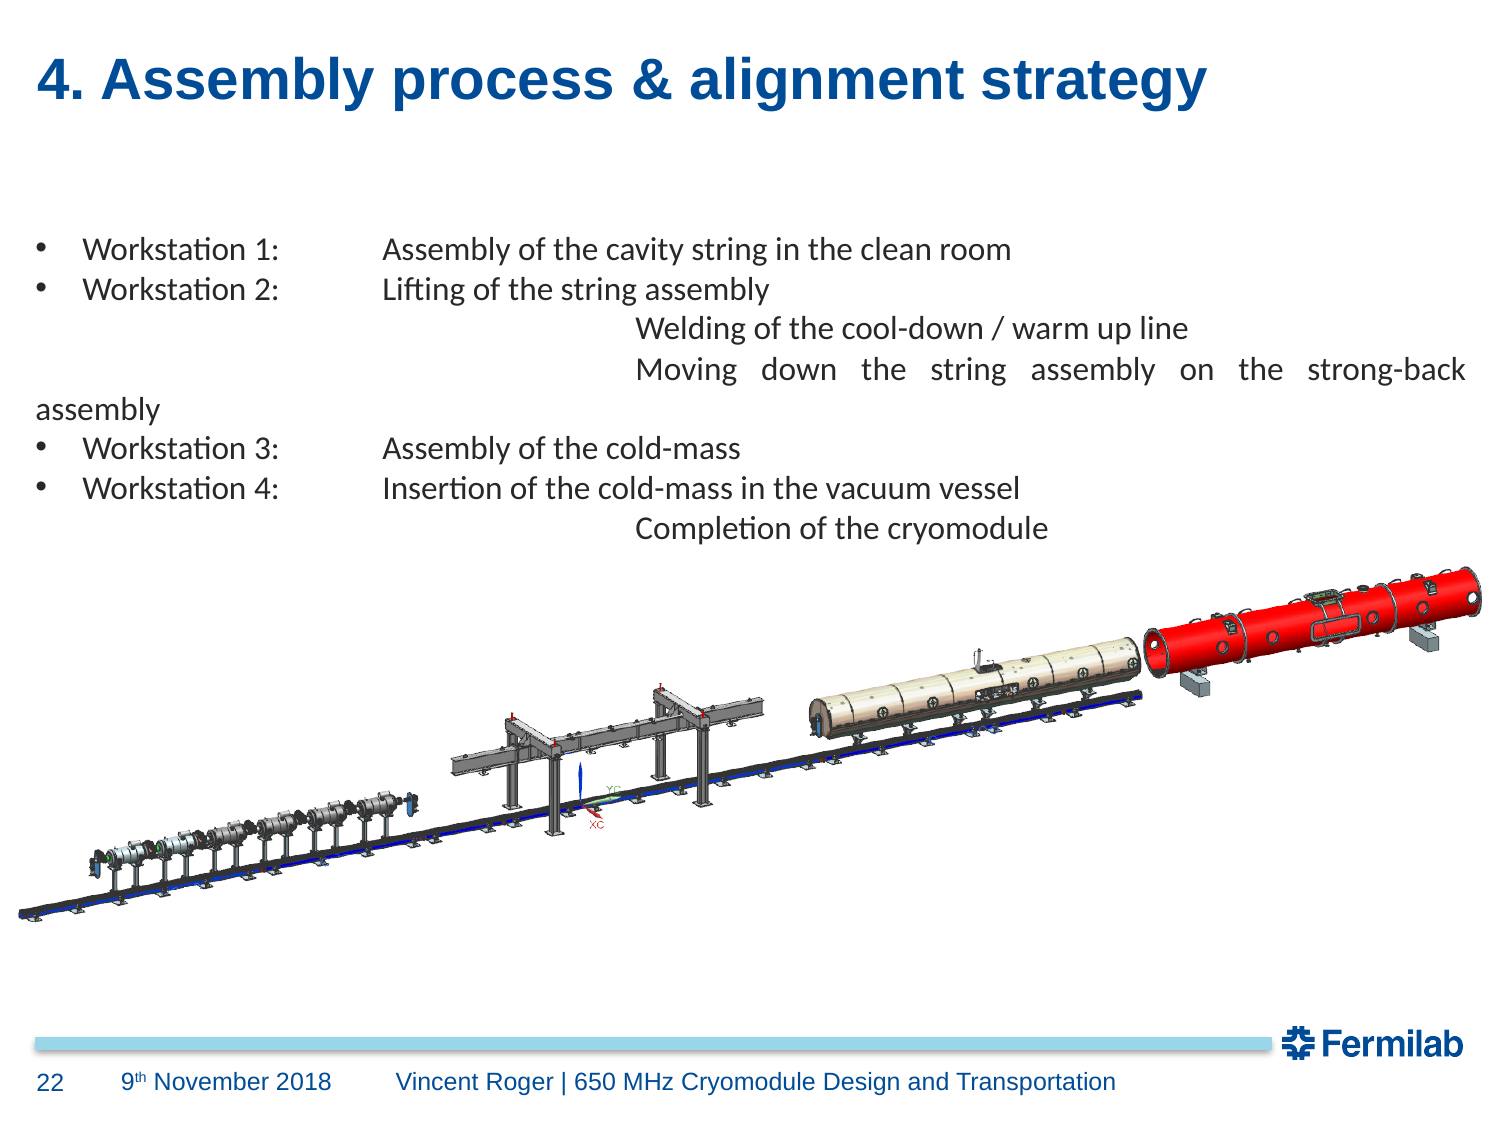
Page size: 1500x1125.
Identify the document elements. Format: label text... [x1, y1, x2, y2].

picture [0, 558, 1500, 933]
slide_number 22 [36, 1066, 105, 1106]
footer Vincent Roger | 650 MHz Cryomodule Design and Transportation [395, 1065, 1214, 1105]
text_box Workstation 1: Assembly of the cavity string in the clean room Workstation 2: Lifting of the string assembly Welding of the cool-down / warm up line Moving down the string assembly on the strong-back assembly Workstation 3: Assembly of the cold-mass Workstation 4: Insertion of the cold-mass in the vacuum vessel Completion of the cryomodule [20, 219, 1482, 554]
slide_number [120, 1065, 358, 1106]
title 4. Assembly process & alignment strategy [37, 41, 1463, 112]
picture [1282, 1026, 1463, 1060]
